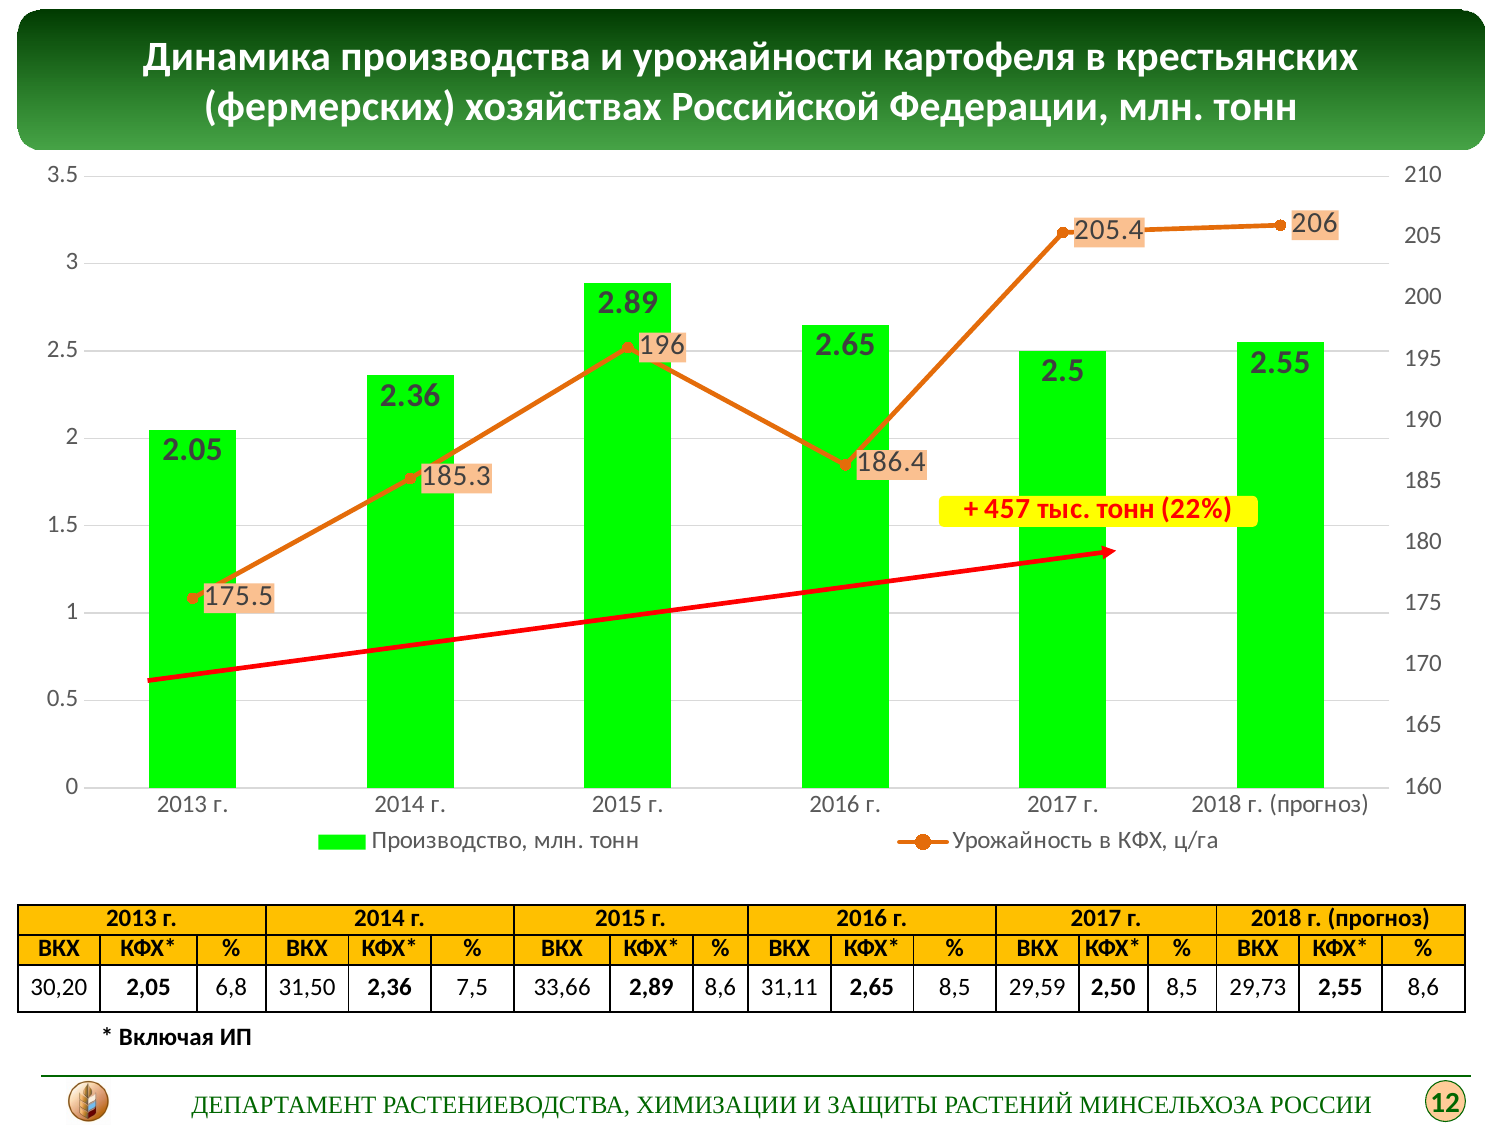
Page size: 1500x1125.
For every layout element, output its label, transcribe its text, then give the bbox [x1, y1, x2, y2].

table_cell КФХ* [1300, 936, 1381, 964]
table_cell 7,5 [432, 966, 513, 1011]
table_cell % [694, 936, 747, 964]
table_header 2017 г. [997, 906, 1216, 934]
text_box * Включая ИП [38, 1020, 315, 1052]
text_box Динамика производства и урожайности картофеля в крестьянских (фермерских) хозяйствах Российской Федерации, млн. тонн [17, 9, 1485, 148]
table_cell 2,65 [832, 966, 913, 1011]
table_cell 8,5 [1149, 966, 1216, 1011]
table_header 2015 г. [515, 906, 747, 934]
table_cell КФХ* [611, 936, 692, 964]
text_box [1430, 1083, 1461, 1088]
table_cell % [198, 936, 265, 964]
table_cell 2,89 [611, 966, 692, 1011]
table_cell ВКХ [19, 936, 99, 964]
text_box 12 [1405, 1088, 1485, 1113]
table_cell % [914, 936, 995, 964]
table_cell 31,50 [267, 966, 348, 1011]
table_cell 29,73 [1217, 966, 1298, 1011]
table_cell КФХ* [832, 936, 913, 964]
table_cell 29,59 [997, 966, 1078, 1011]
table_cell 30,20 [19, 966, 99, 1011]
table_cell ВКХ [1217, 936, 1298, 964]
picture [66, 1077, 112, 1125]
table_cell 8,6 [694, 966, 747, 1011]
table_cell КФХ* [349, 936, 430, 964]
table_cell 2,55 [1300, 966, 1381, 1011]
table_cell 2,36 [349, 966, 430, 1011]
table_header 2018 г. (прогноз) [1217, 906, 1464, 934]
text_box [1429, 1113, 1462, 1122]
table_cell % [1149, 936, 1216, 964]
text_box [147, 550, 1117, 681]
table_cell 2,50 [1080, 966, 1147, 1011]
table_header 2016 г. [749, 906, 995, 934]
table_cell КФХ* [101, 936, 196, 964]
table_cell 31,11 [749, 966, 830, 1011]
table_cell ВКХ [997, 936, 1078, 964]
table_cell 6,8 [198, 966, 265, 1011]
table_cell ВКХ [267, 936, 348, 964]
chart [17, 148, 1471, 882]
table_header 2013 г. [19, 906, 265, 934]
table_cell 2,05 [101, 966, 196, 1011]
table_cell ВКХ [515, 936, 609, 964]
table_cell % [432, 936, 513, 964]
table_cell ВКХ [749, 936, 830, 964]
table_header 2014 г. [267, 906, 513, 934]
table_cell % [1383, 936, 1464, 964]
table_cell КФХ* [1080, 936, 1147, 964]
text_box ДЕПАРТАМЕНТ РАСТЕНИЕВОДСТВА, ХИМИЗАЦИИ И ЗАЩИТЫ РАСТЕНИЙ МИНСЕЛЬХОЗА РОССИИ [176, 1083, 1389, 1125]
table_cell 33,66 [515, 966, 609, 1011]
table_cell 8,6 [1383, 966, 1464, 1011]
table_cell 8,5 [914, 966, 995, 1011]
